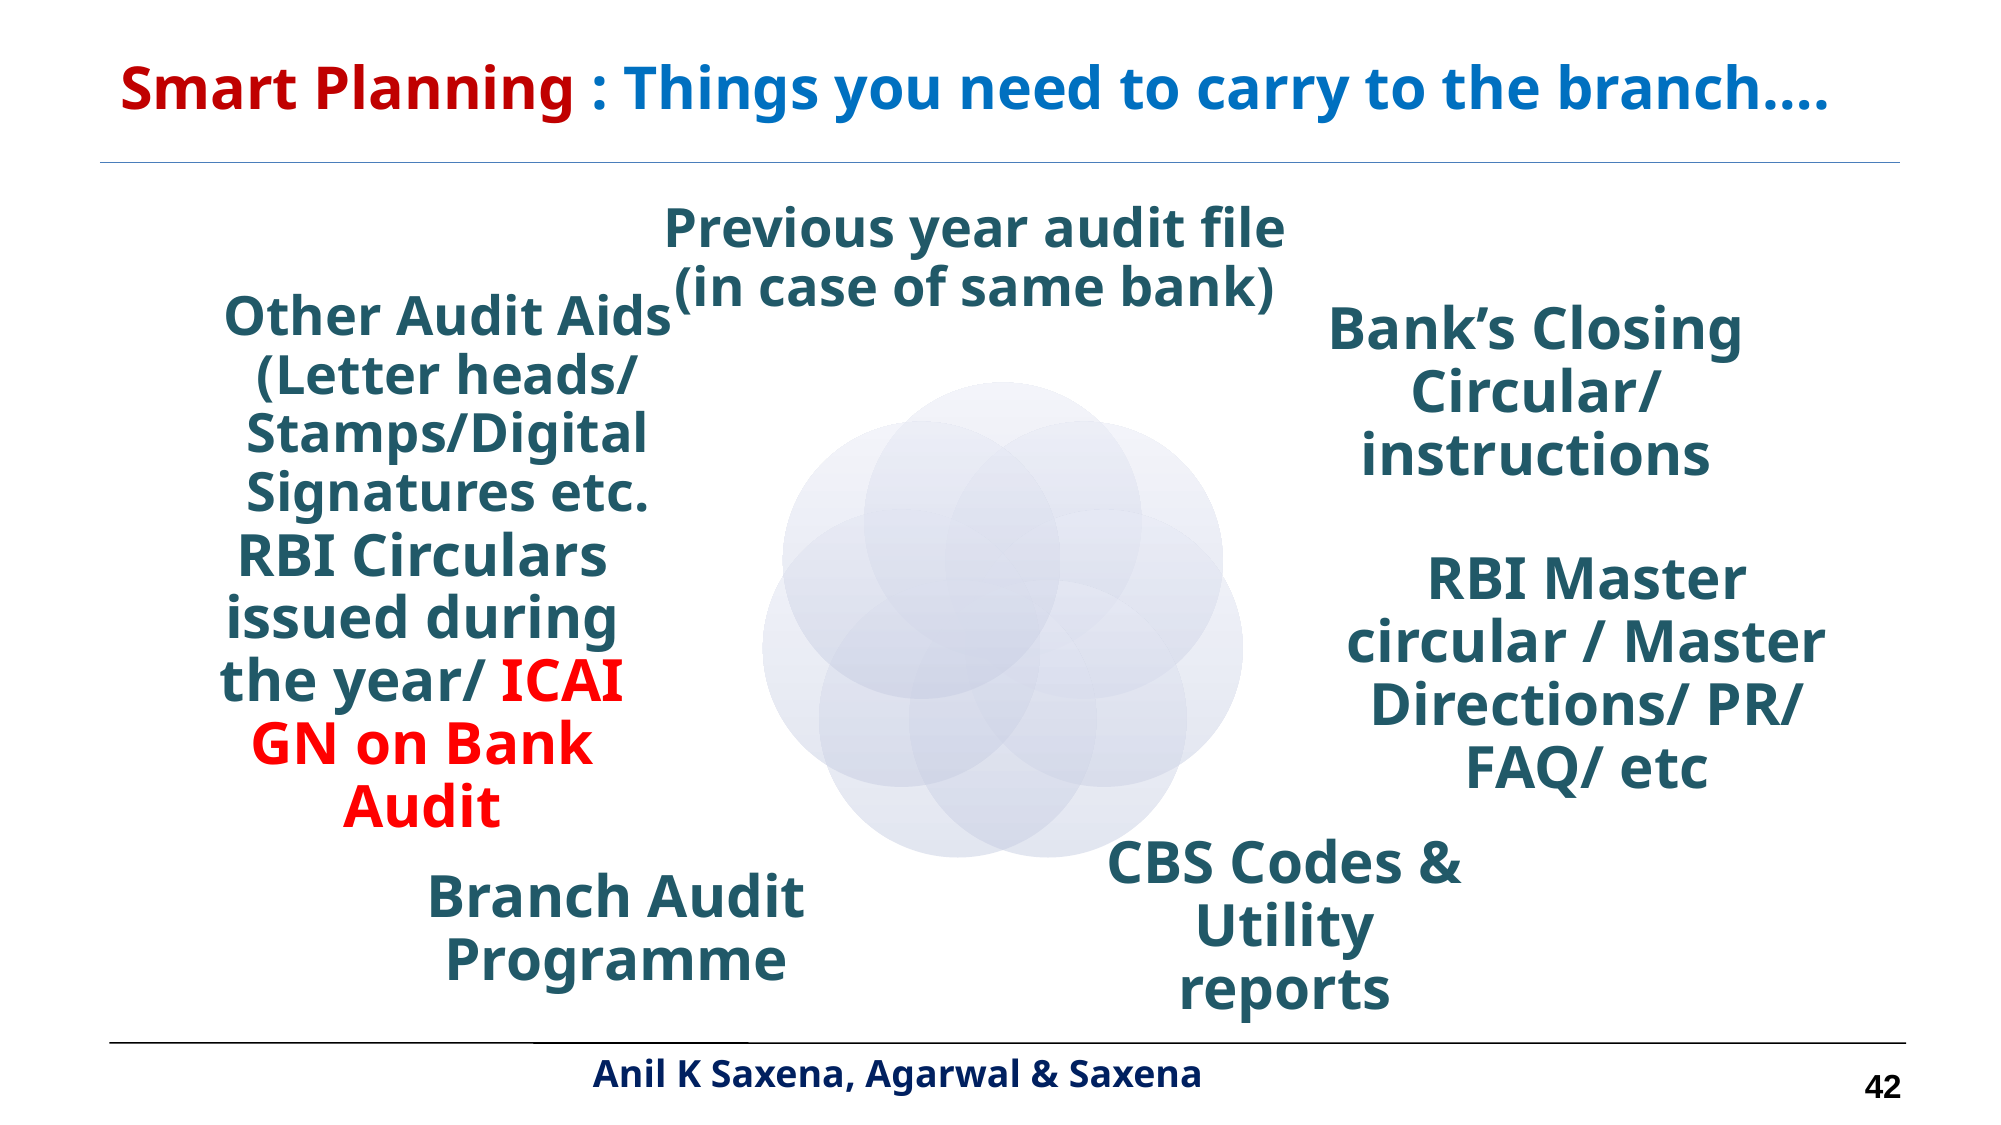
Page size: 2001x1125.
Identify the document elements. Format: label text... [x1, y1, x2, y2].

text_box 42 [1850, 1057, 1950, 1108]
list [99, 174, 1901, 1026]
text_box Smart Planning : Things you need to carry to the branch…. [74, 43, 1875, 162]
